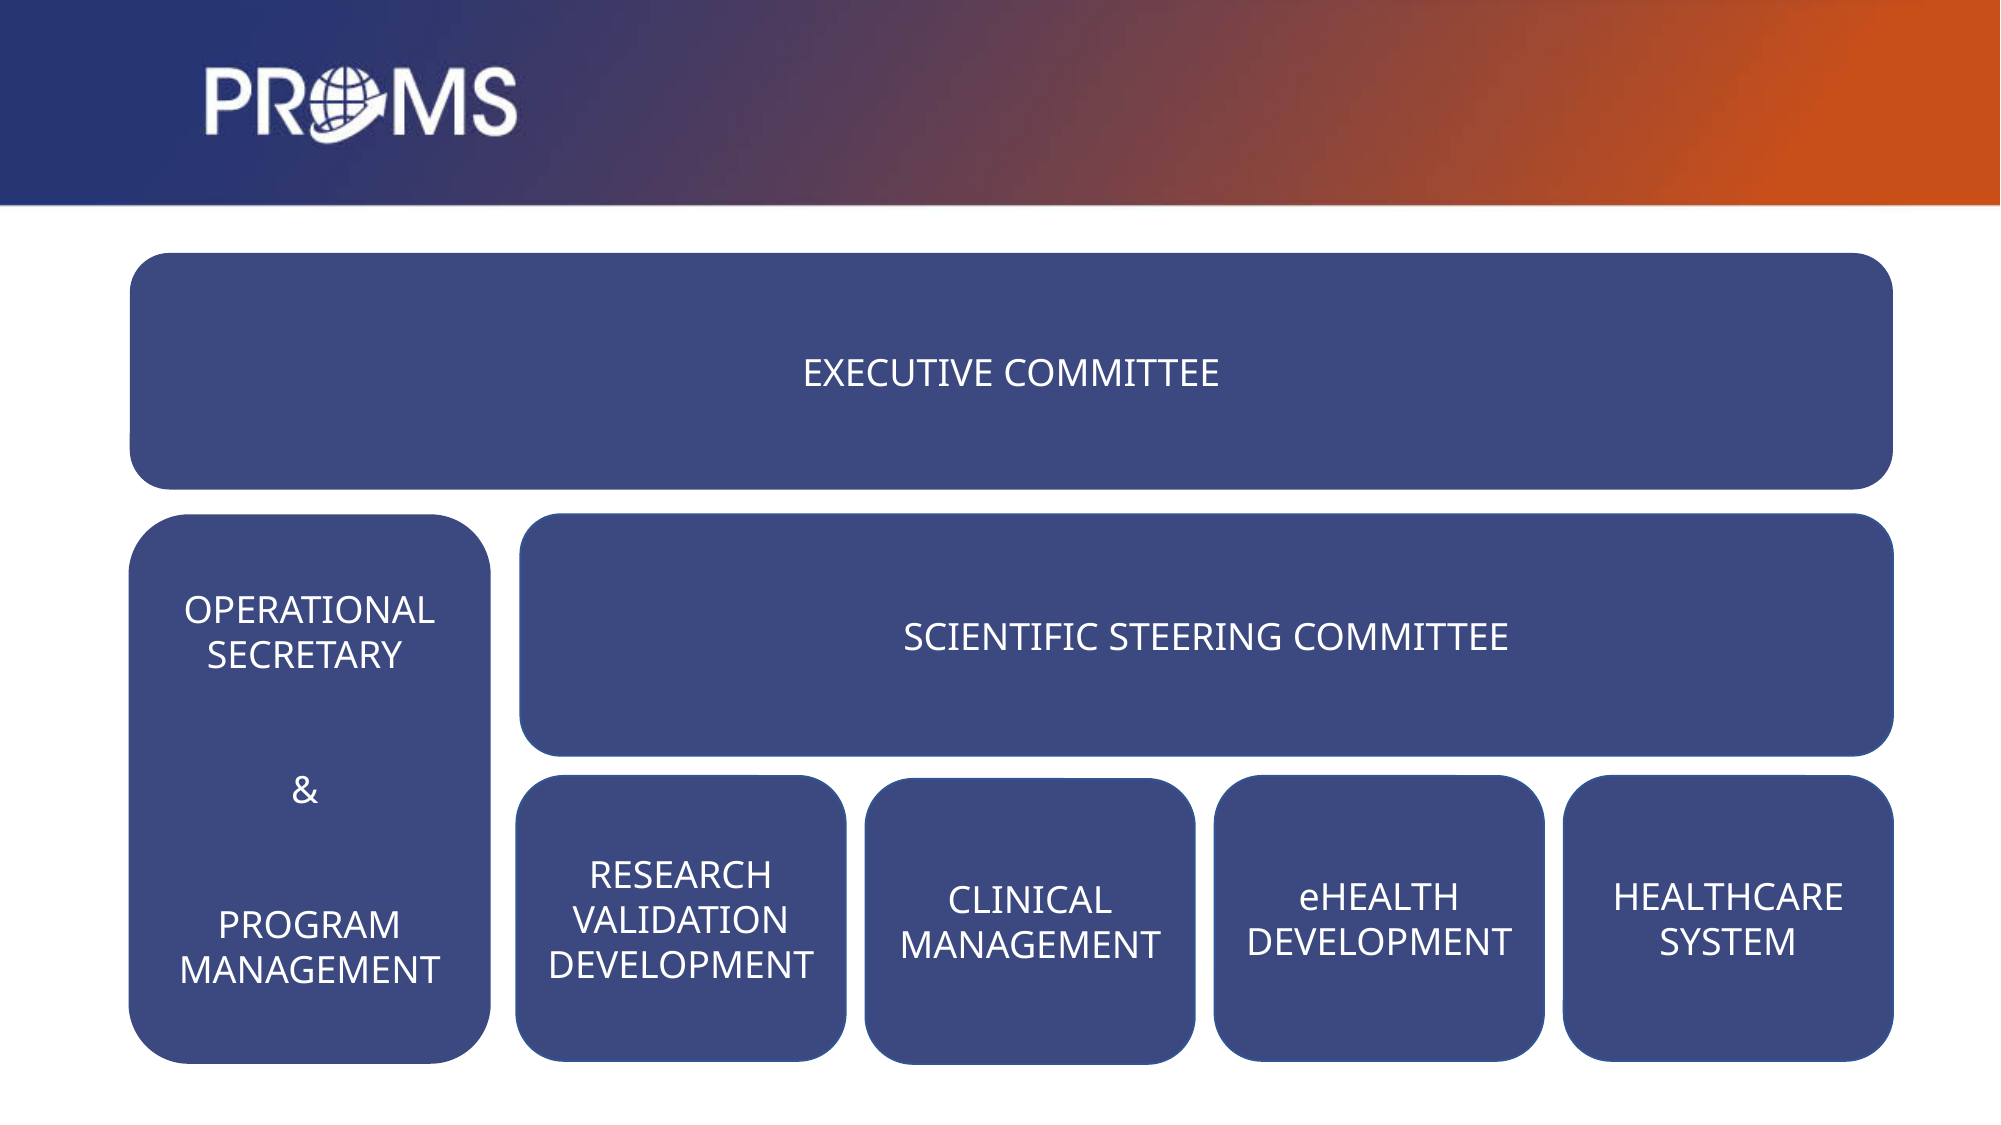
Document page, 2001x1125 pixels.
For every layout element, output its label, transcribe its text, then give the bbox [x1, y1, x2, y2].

text_box RESEARCH VALIDATION DEVELOPMENT [515, 774, 847, 1062]
text_box SCIENTIFIC STEERING COMMITTEE [519, 513, 1894, 757]
text_box CLINICAL MANAGEMENT [864, 777, 1196, 1065]
text_box HEALTHCARE SYSTEM [1562, 774, 1894, 1062]
text_box EXECUTIVE COMMITTEE [128, 251, 1894, 491]
text_box OPERATIONAL SECRETARY & PROGRAM MANAGEMENT [127, 513, 492, 1065]
picture [0, 0, 2000, 1125]
text_box eHEALTH DEVELOPMENT [1213, 774, 1545, 1062]
text_box [176, 965, 1510, 1097]
